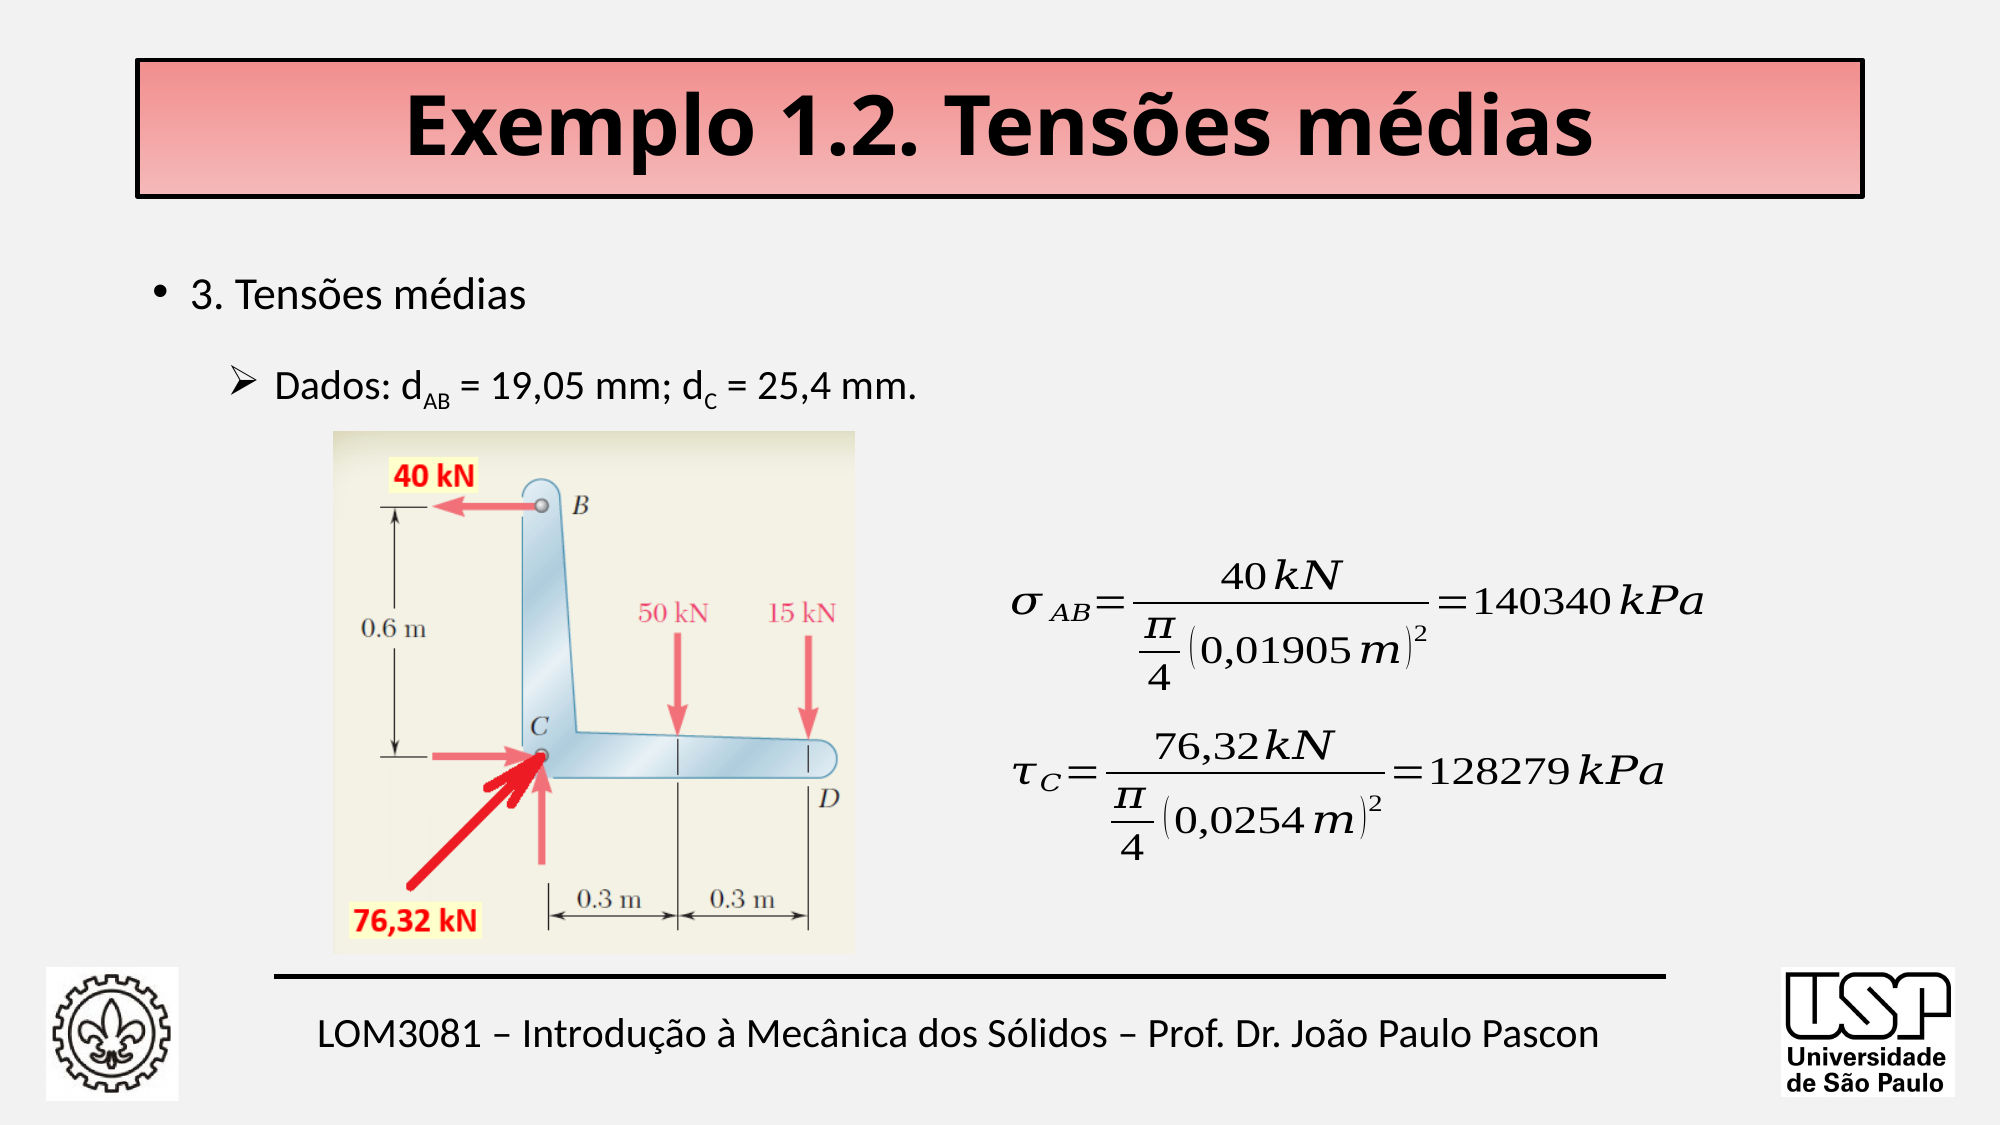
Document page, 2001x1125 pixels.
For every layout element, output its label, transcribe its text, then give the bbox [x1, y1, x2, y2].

picture [1781, 967, 1955, 1097]
picture [45, 967, 179, 1101]
list 3. Tensões médias Dados: dAB = 19,05 mm; dC = 25,4 mm. [137, 228, 1863, 944]
text_box LOM3081 – Introdução à Mecânica dos Sólidos – Prof. Dr. João Paulo Pascon [202, 998, 1716, 1064]
picture [333, 431, 855, 954]
title Exemplo 1.2. Tensões médias [137, 59, 1863, 197]
